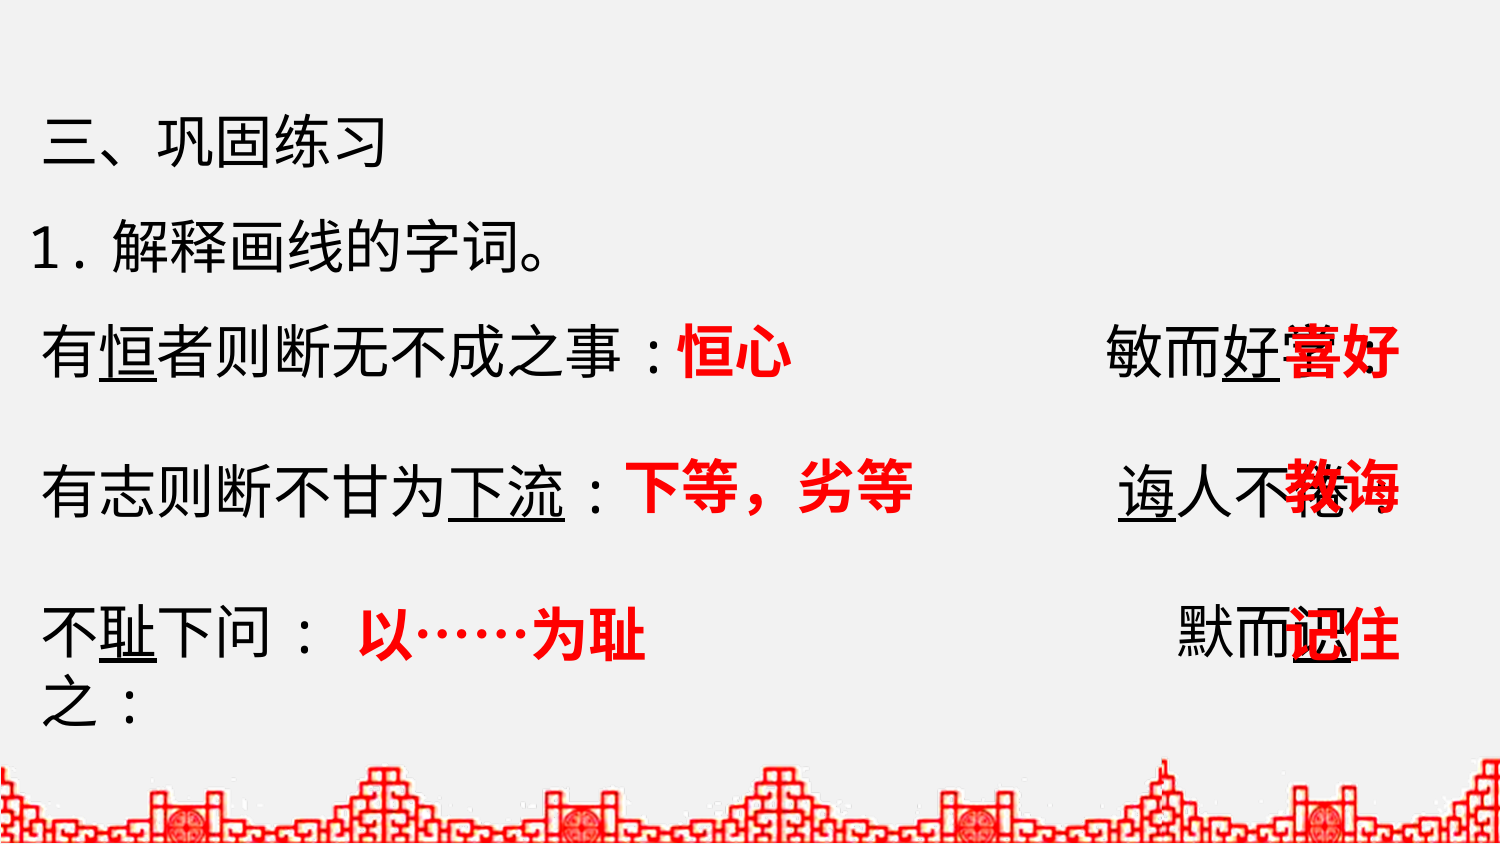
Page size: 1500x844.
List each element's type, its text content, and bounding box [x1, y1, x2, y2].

text_box 记住 [1269, 591, 1448, 676]
text_box 1.解释画线的字词。 [13, 202, 593, 288]
text_box 教诲 [1269, 443, 1448, 528]
text_box 以……为耻 [340, 591, 718, 676]
text_box 三、巩固练习 [25, 97, 531, 183]
text_box 有恒者则断无不成之事: 敏而好学: 有志则断不甘为下流: 诲人不倦: 不耻下问: 默而识之: [25, 308, 1417, 743]
text_box 恒心 [661, 308, 839, 394]
text_box 喜好 [1270, 308, 1417, 394]
text_box 下等，劣等 [608, 443, 1008, 528]
